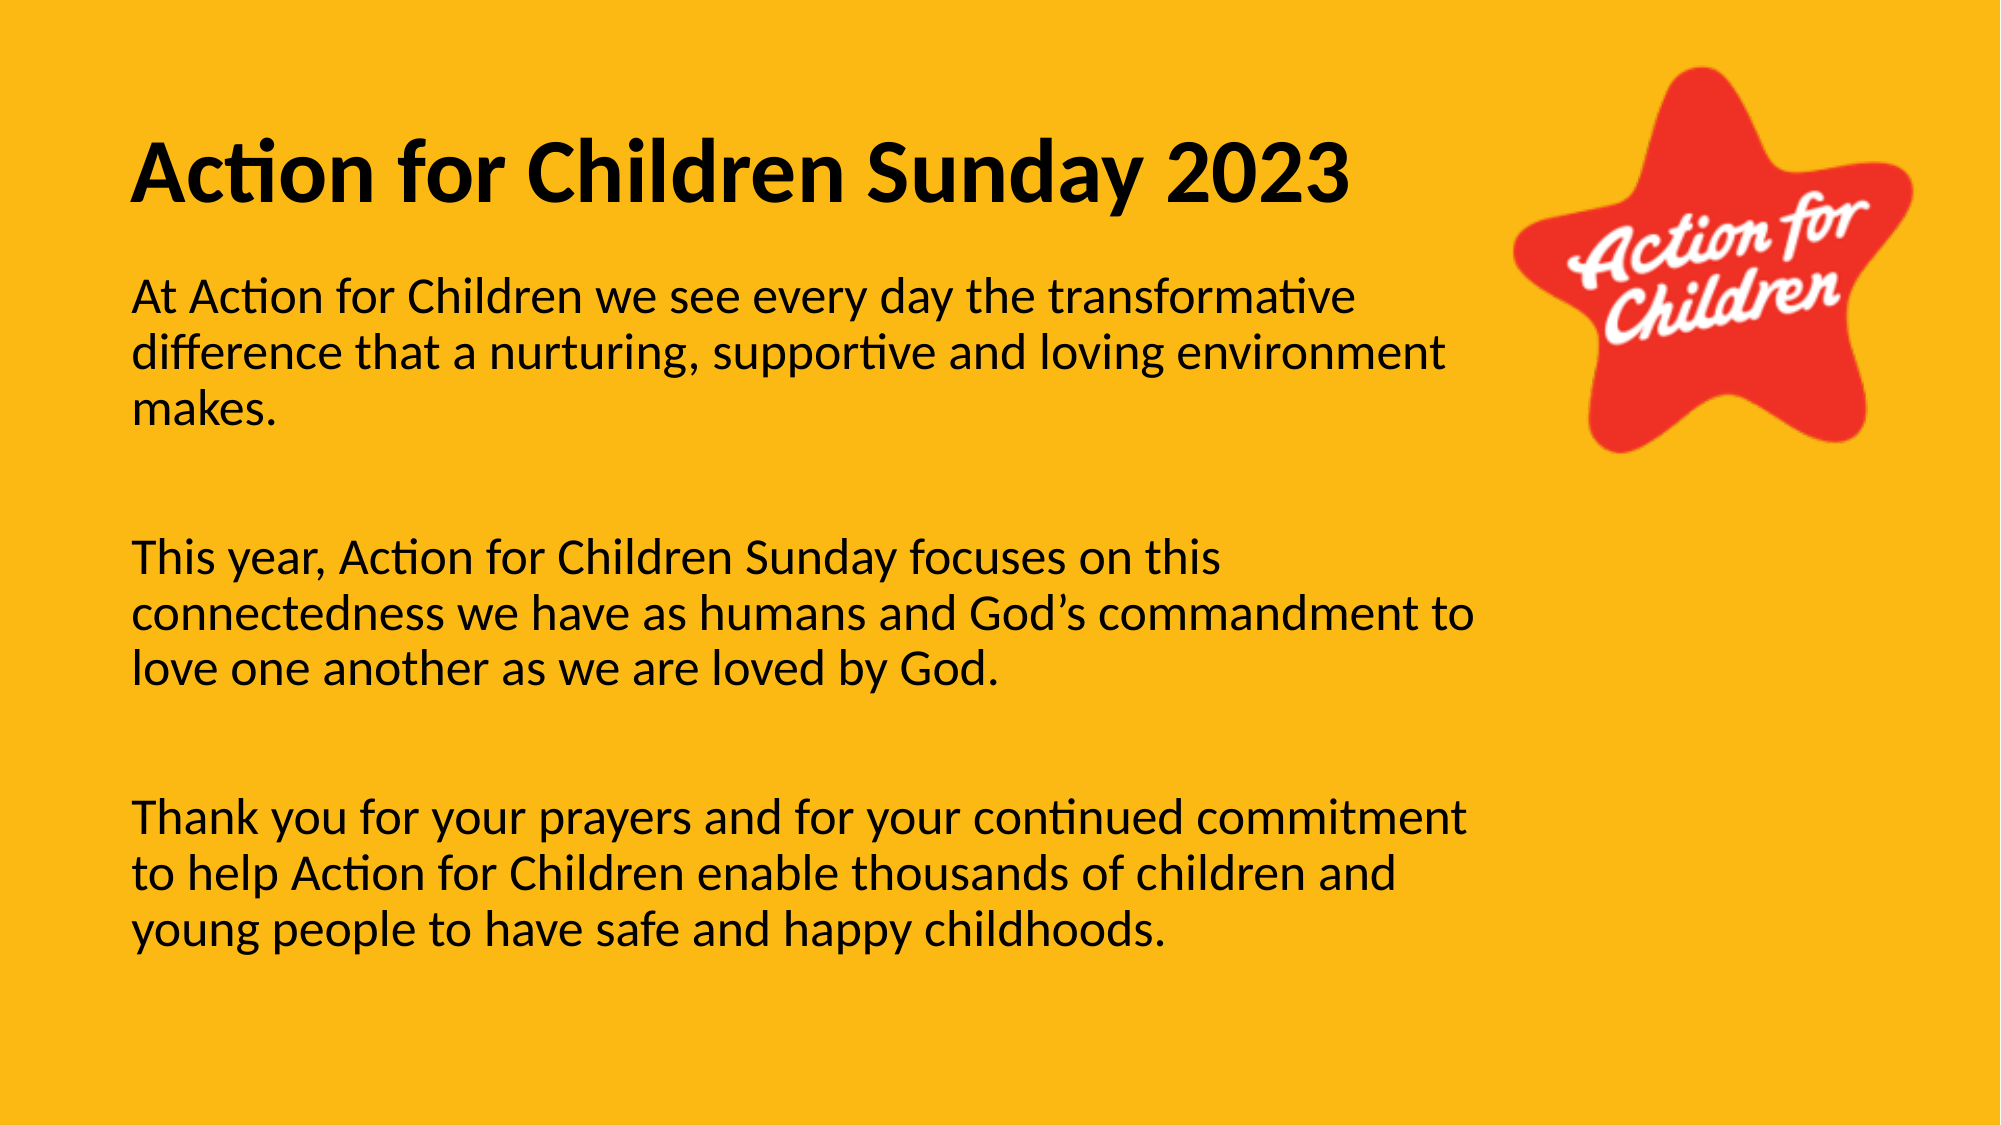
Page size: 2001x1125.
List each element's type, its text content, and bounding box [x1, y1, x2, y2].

picture [1512, 64, 1916, 456]
title Action for Children Sunday 2023 [115, 64, 1512, 282]
list At Action for Children we see every day the transformative difference that a nurturing, supportive and loving environment makes. This year, Action for Children Sunday focuses on this connectedness we have as humans and God’s commandment to love one another as we are loved by God. Thank you for your prayers and for your continued commitment to help Action for Children enable thousands of children and young people to have safe and happy childhoods. [116, 261, 1537, 976]
